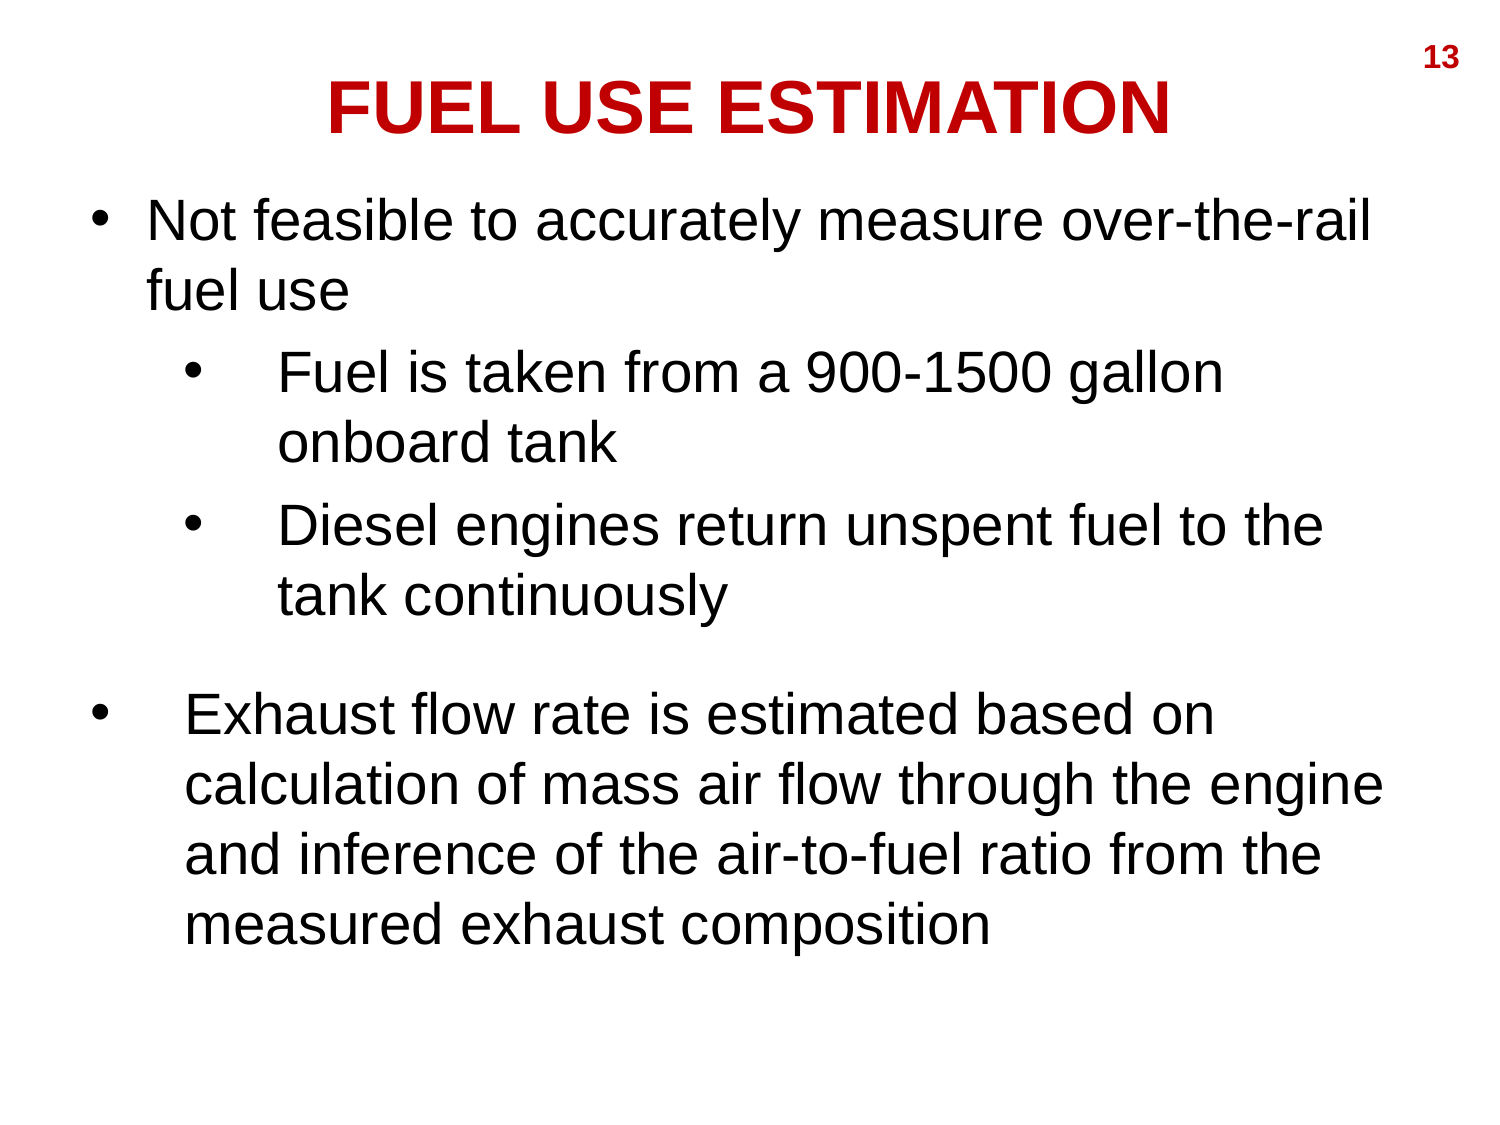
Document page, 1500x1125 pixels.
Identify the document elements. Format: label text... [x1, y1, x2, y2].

slide_number 13 [1125, 24, 1475, 85]
title FUEL USE ESTIMATION [75, 45, 1425, 163]
list Not feasible to accurately measure over-the-rail fuel use Fuel is taken from a 900-1500 gallon onboard tank Diesel engines return unspent fuel to the tank continuously Exhaust flow rate is estimated based on calculation of mass air flow through the engine and inference of the air-to-fuel ratio from the measured exhaust composition [75, 174, 1425, 1097]
